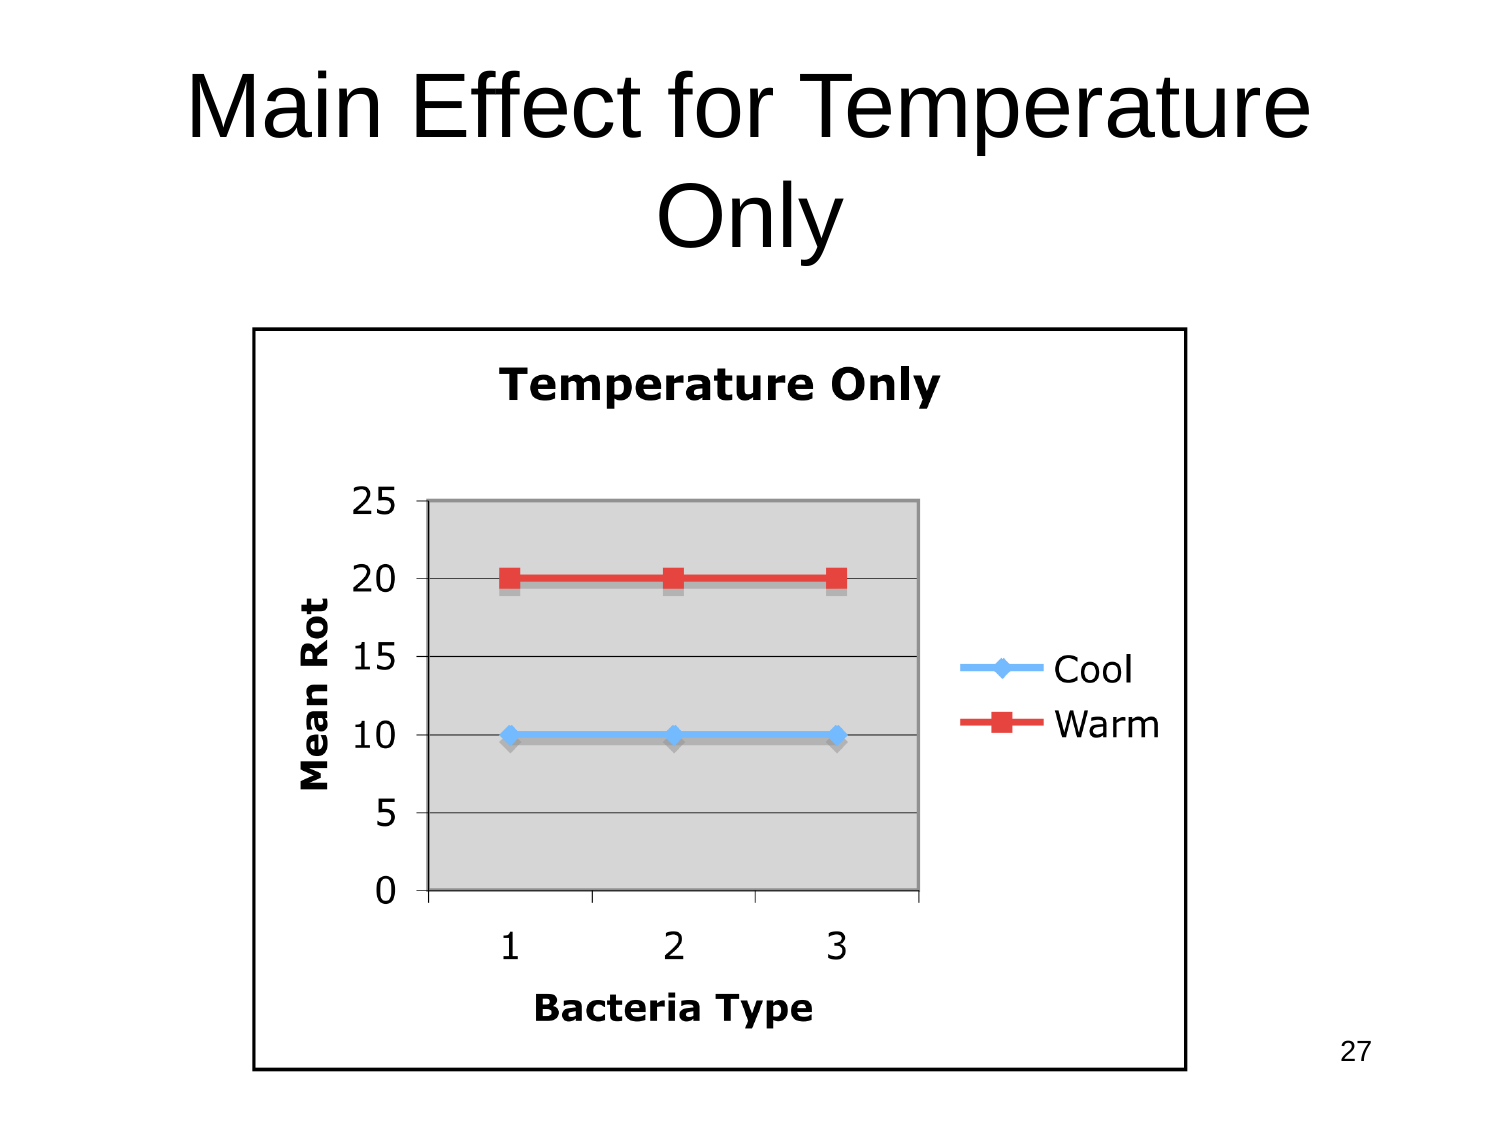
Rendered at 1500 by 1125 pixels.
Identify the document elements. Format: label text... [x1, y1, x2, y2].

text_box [237, 312, 1201, 1084]
title Main Effect for Temperature Only [112, 62, 1388, 251]
slide_number 27 [1074, 1024, 1388, 1101]
